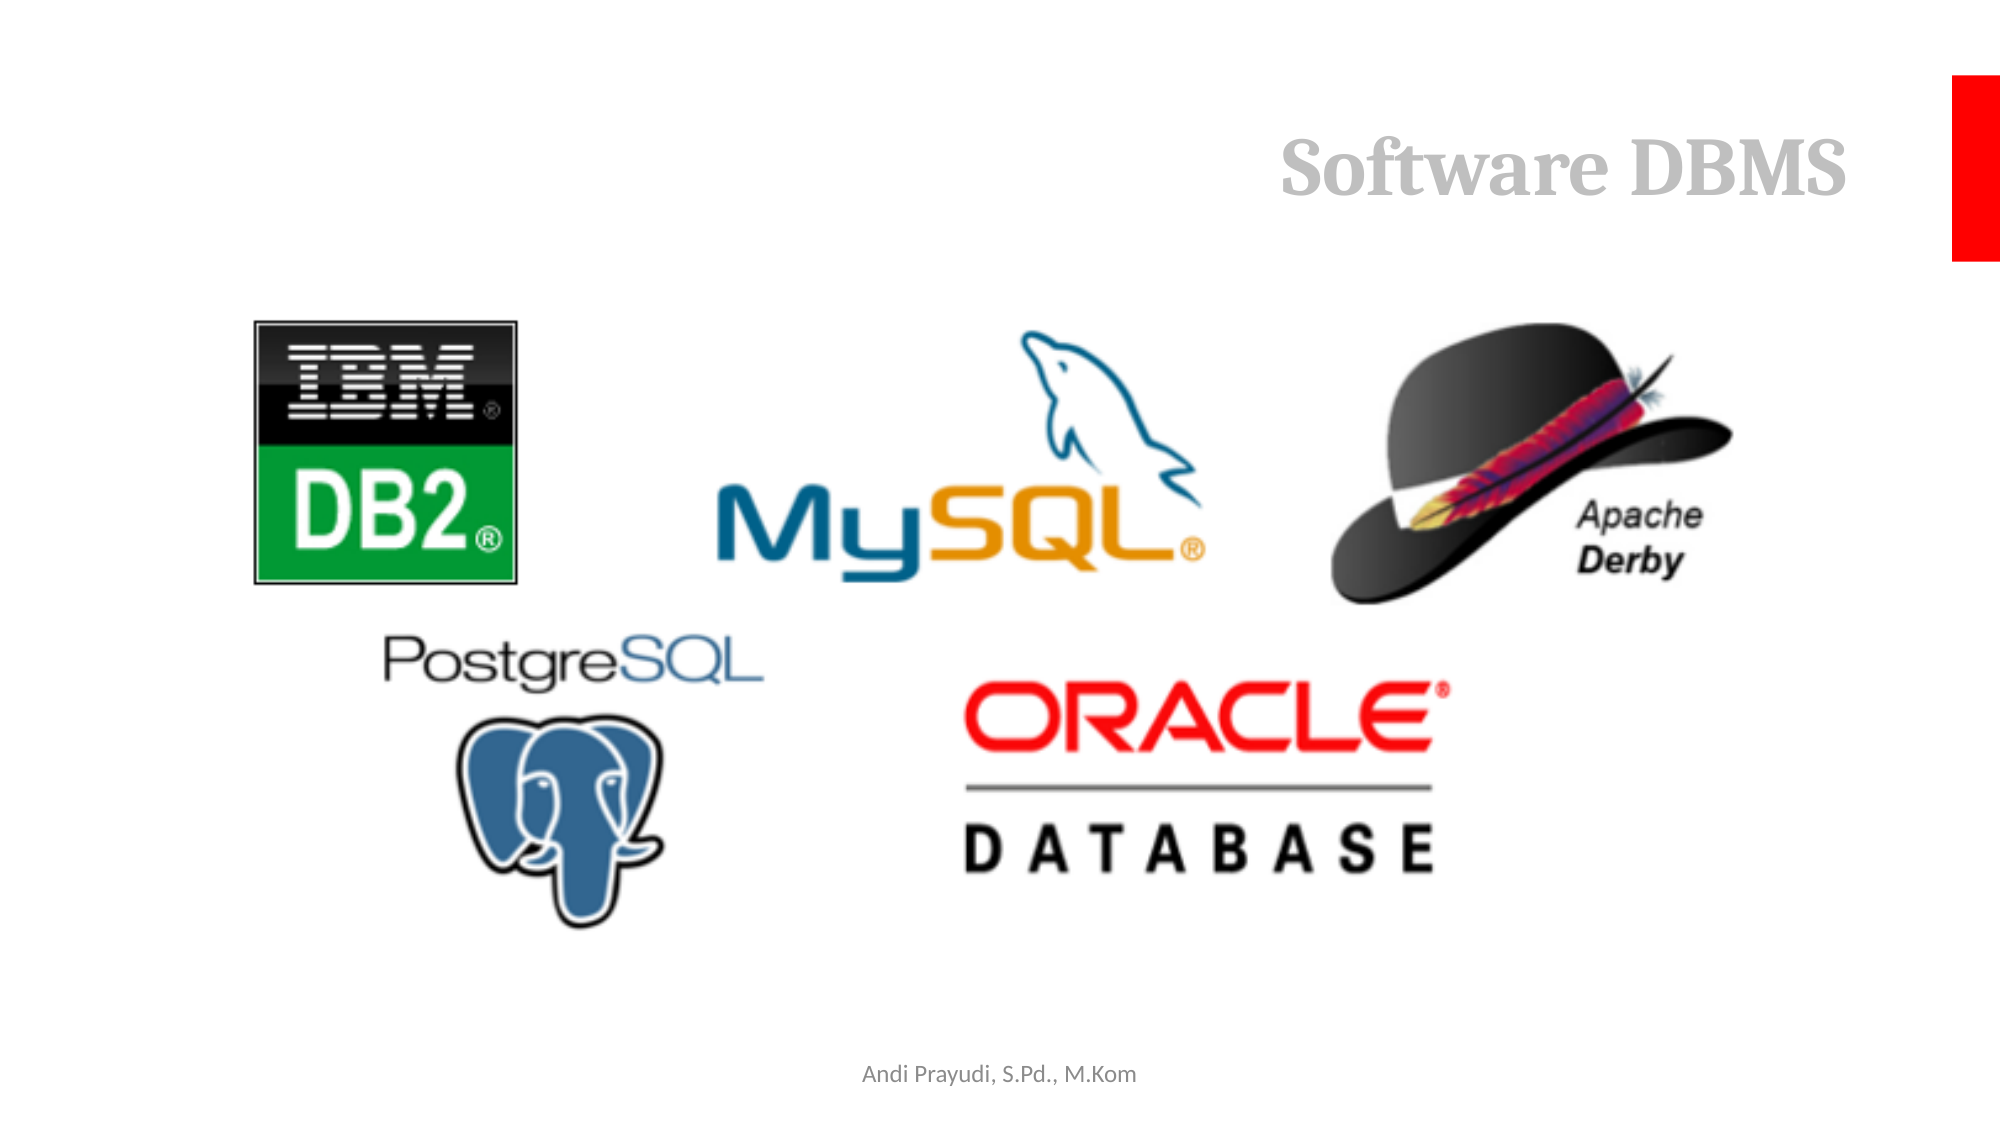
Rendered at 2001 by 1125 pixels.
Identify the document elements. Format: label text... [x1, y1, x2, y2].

text_box Software DBMS [137, 59, 1863, 278]
text_box [1951, 74, 2000, 263]
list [188, 309, 1751, 946]
footer Andi Prayudi, S.Pd., M.Kom [662, 1042, 1338, 1103]
